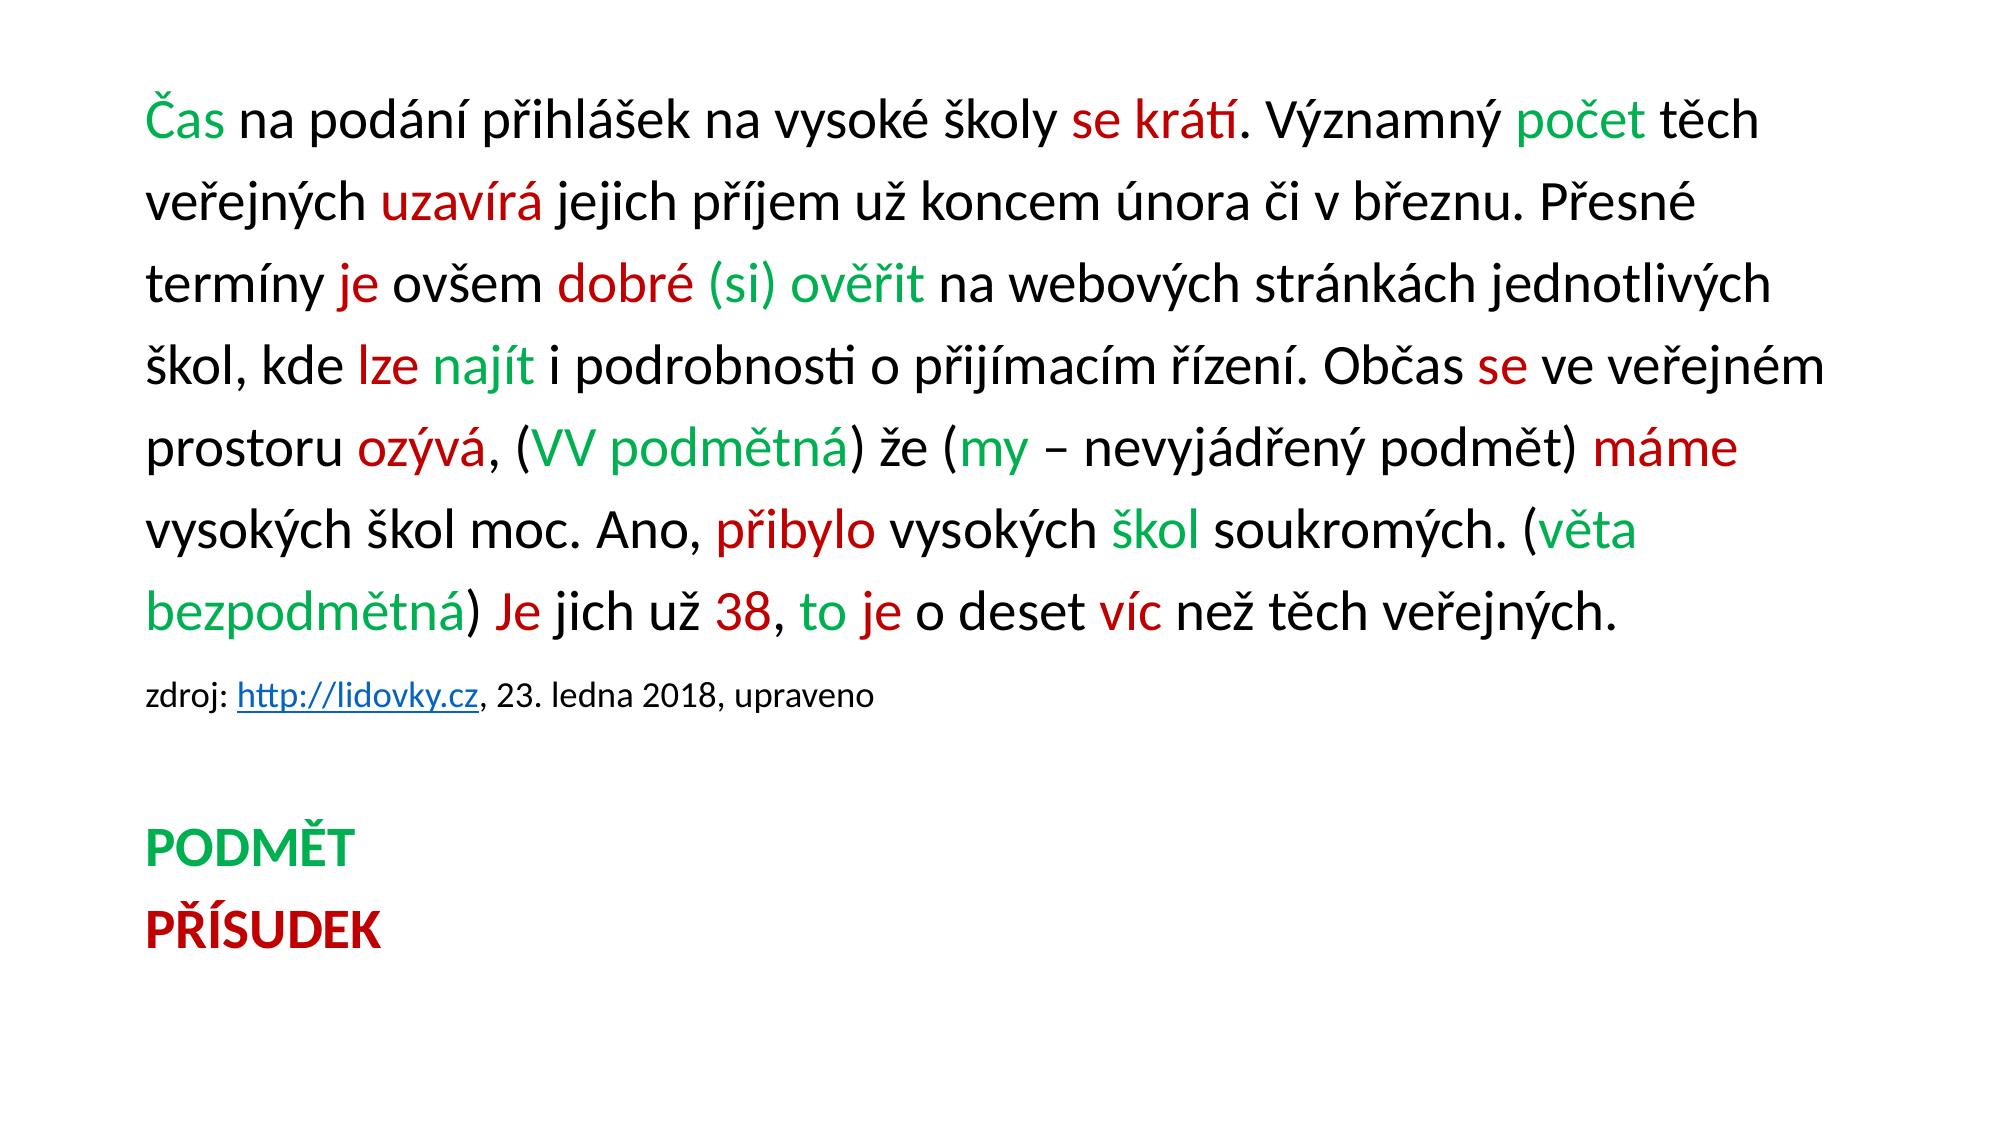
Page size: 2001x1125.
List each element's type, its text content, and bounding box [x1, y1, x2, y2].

list Čas na podání přihlášek na vysoké školy se krátí. Významný počet těch veřejných uzavírá jejich příjem už koncem února či v březnu. Přesné termíny je ovšem dobré (si) ověřit na webových stránkách jednotlivých škol, kde lze najít i podrobnosti o přijímacím řízení. Občas se ve veřejném prostoru ozývá, (VV podmětná) že (my – nevyjádřený podmět) máme vysokých škol moc. Ano, přibylo vysokých škol soukromých. (věta bezpodmětná) Je jich už 38, to je o deset víc než těch veřejných. zdroj: http://lidovky.cz, 23. ledna 2018, upraveno PODMĚT PŘÍSUDEK [130, 59, 1850, 1040]
